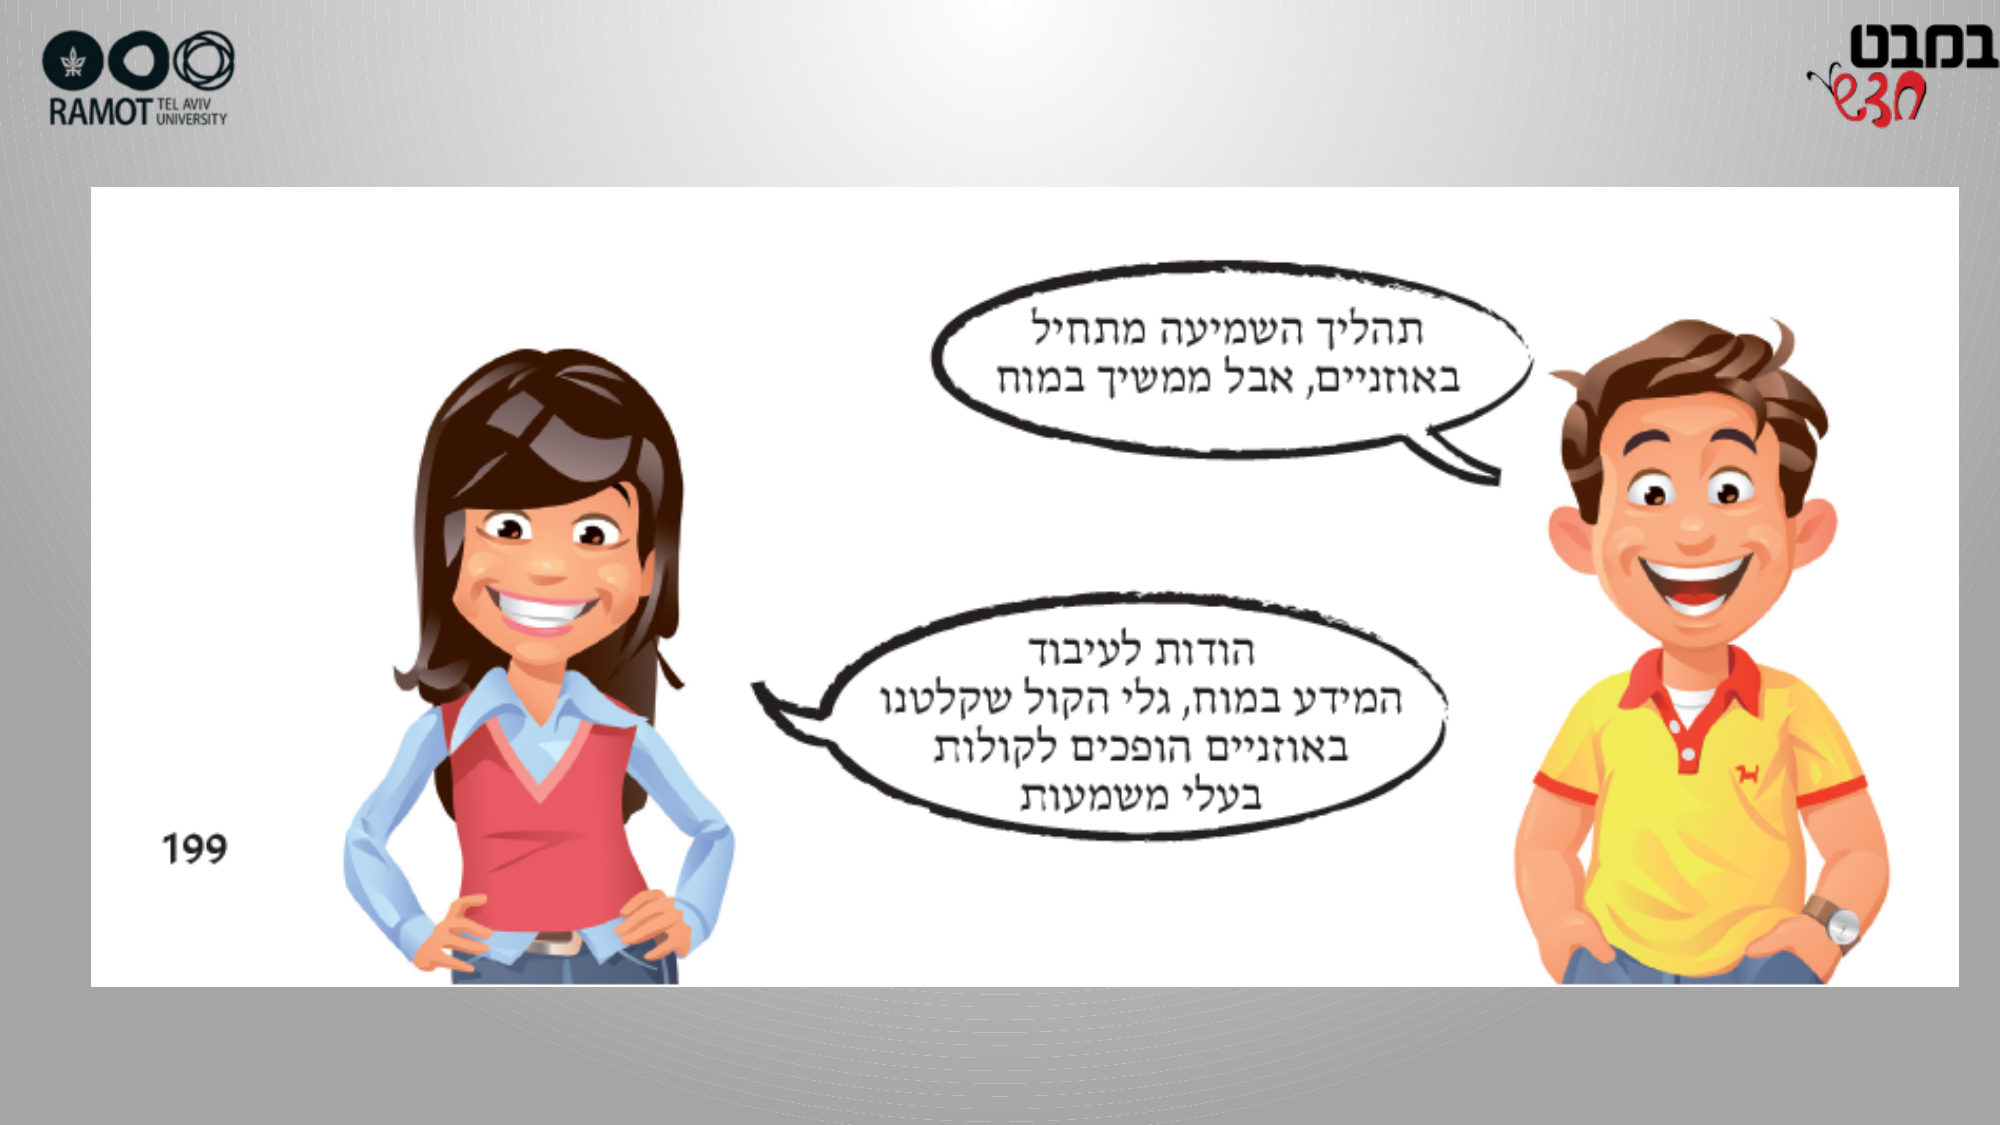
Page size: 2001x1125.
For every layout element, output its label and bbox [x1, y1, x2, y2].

picture [91, 187, 1959, 987]
picture [1806, 24, 2000, 129]
picture [33, 18, 245, 136]
